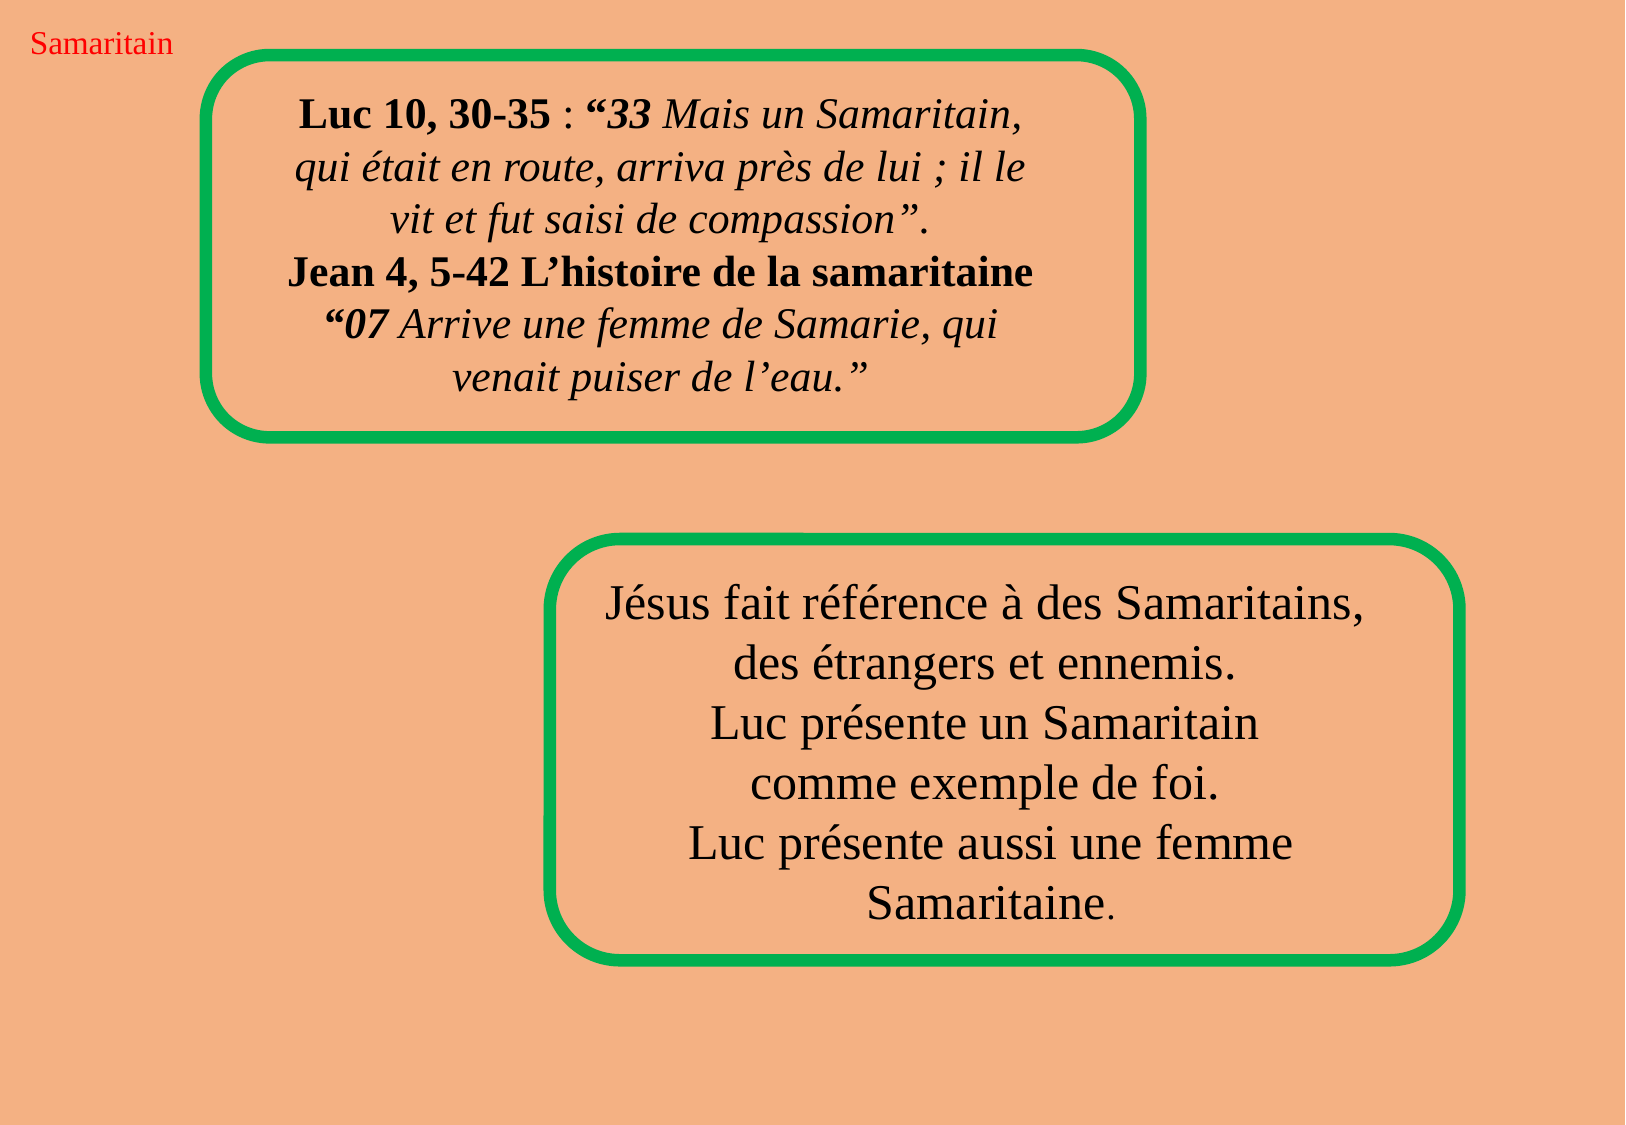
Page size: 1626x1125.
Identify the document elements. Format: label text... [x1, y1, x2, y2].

text_box Samaritain [16, 14, 206, 68]
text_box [549, 538, 1460, 985]
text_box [205, 55, 1141, 438]
